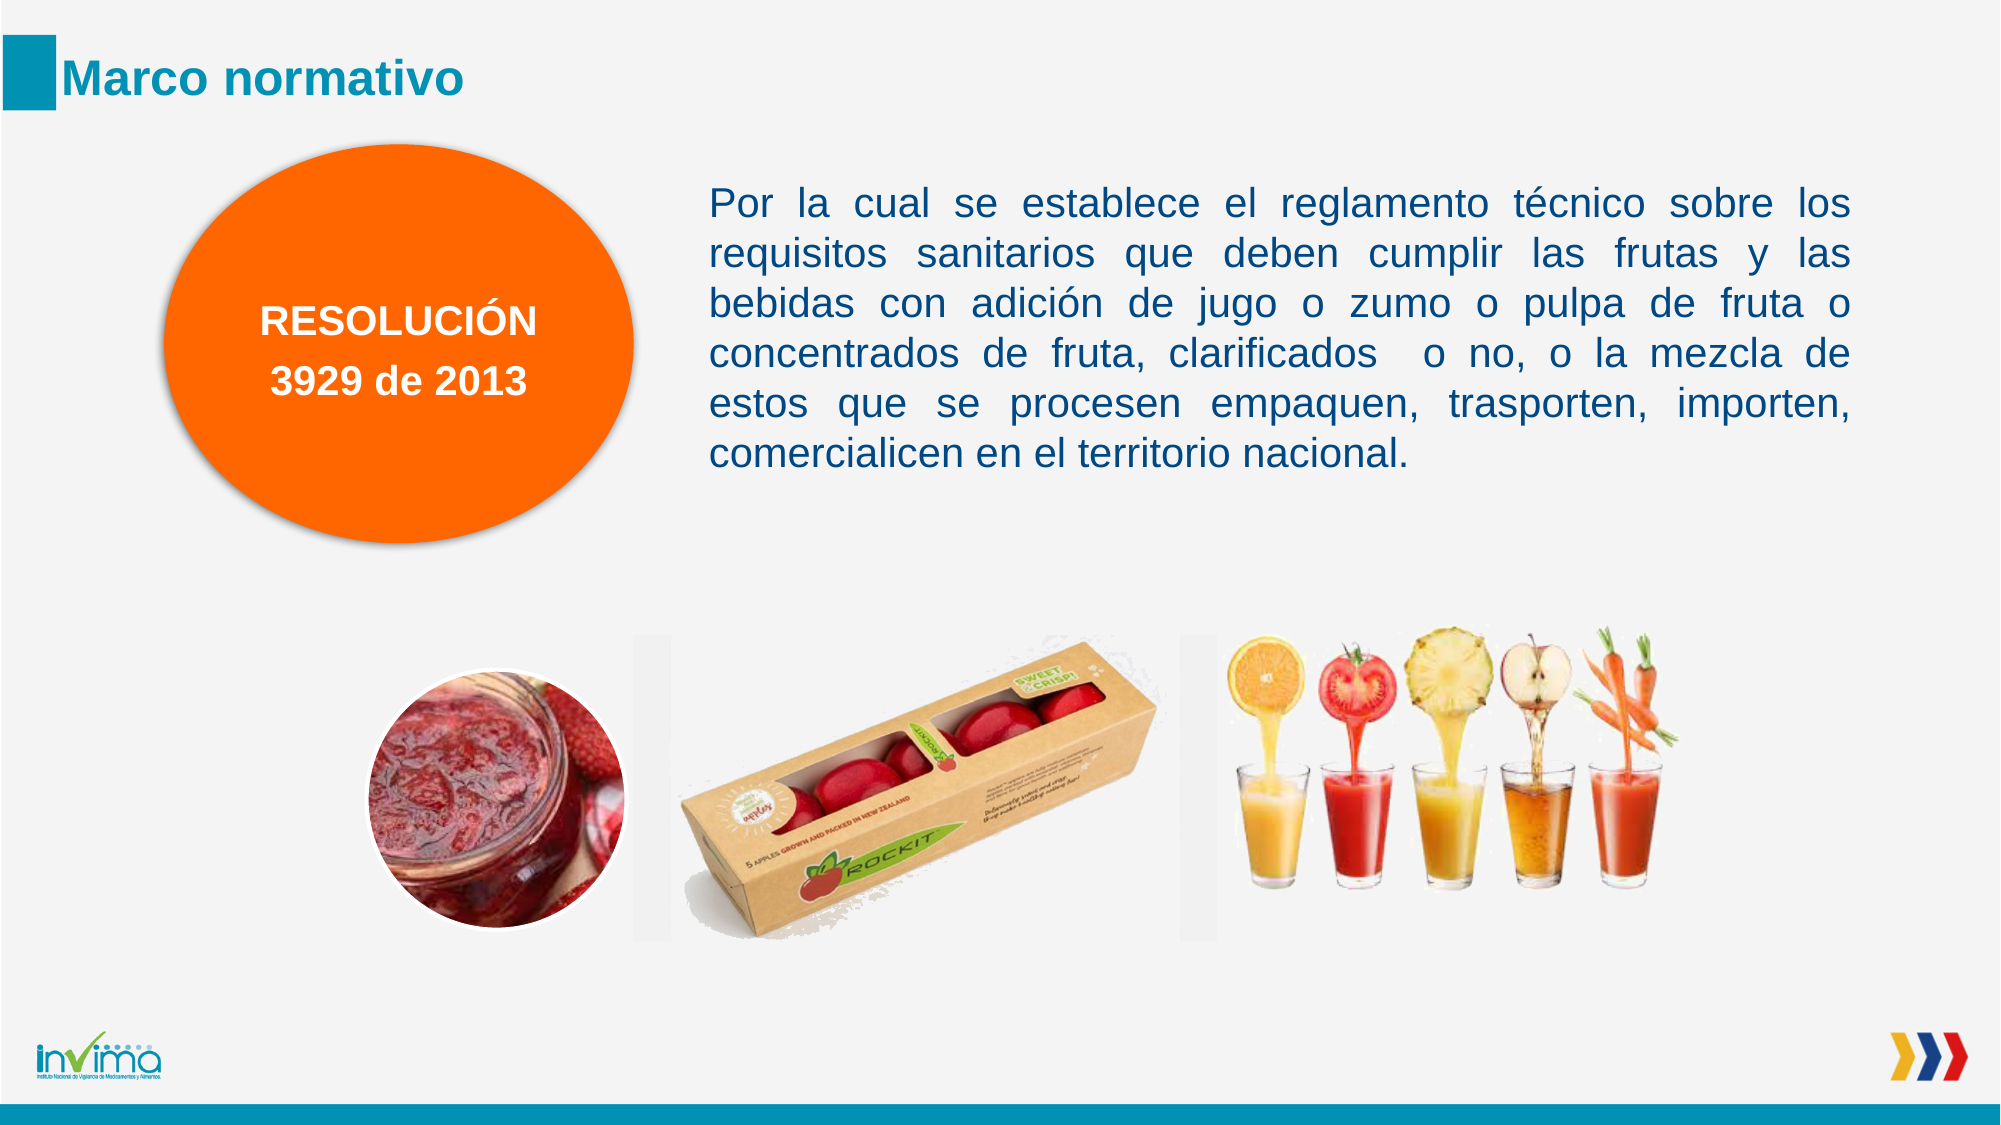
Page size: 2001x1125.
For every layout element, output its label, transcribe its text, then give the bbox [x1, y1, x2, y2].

text_box Por la cual se establece el reglamento técnico sobre los requisitos sanitarios que deben cumplir las frutas y las bebidas con adición de jugo o zumo o pulpa de fruta o concentrados de fruta, clarificados o no, o la mezcla de estos que se procesen empaquen, trasporten, importen, comercialicen en el territorio nacional. [693, 168, 1867, 483]
text_box [2, 34, 57, 112]
text_box Marco normativo [47, 38, 694, 114]
text_box [365, 668, 628, 916]
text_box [164, 144, 634, 544]
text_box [79, 941, 1971, 1084]
picture [0, 0, 2001, 1104]
